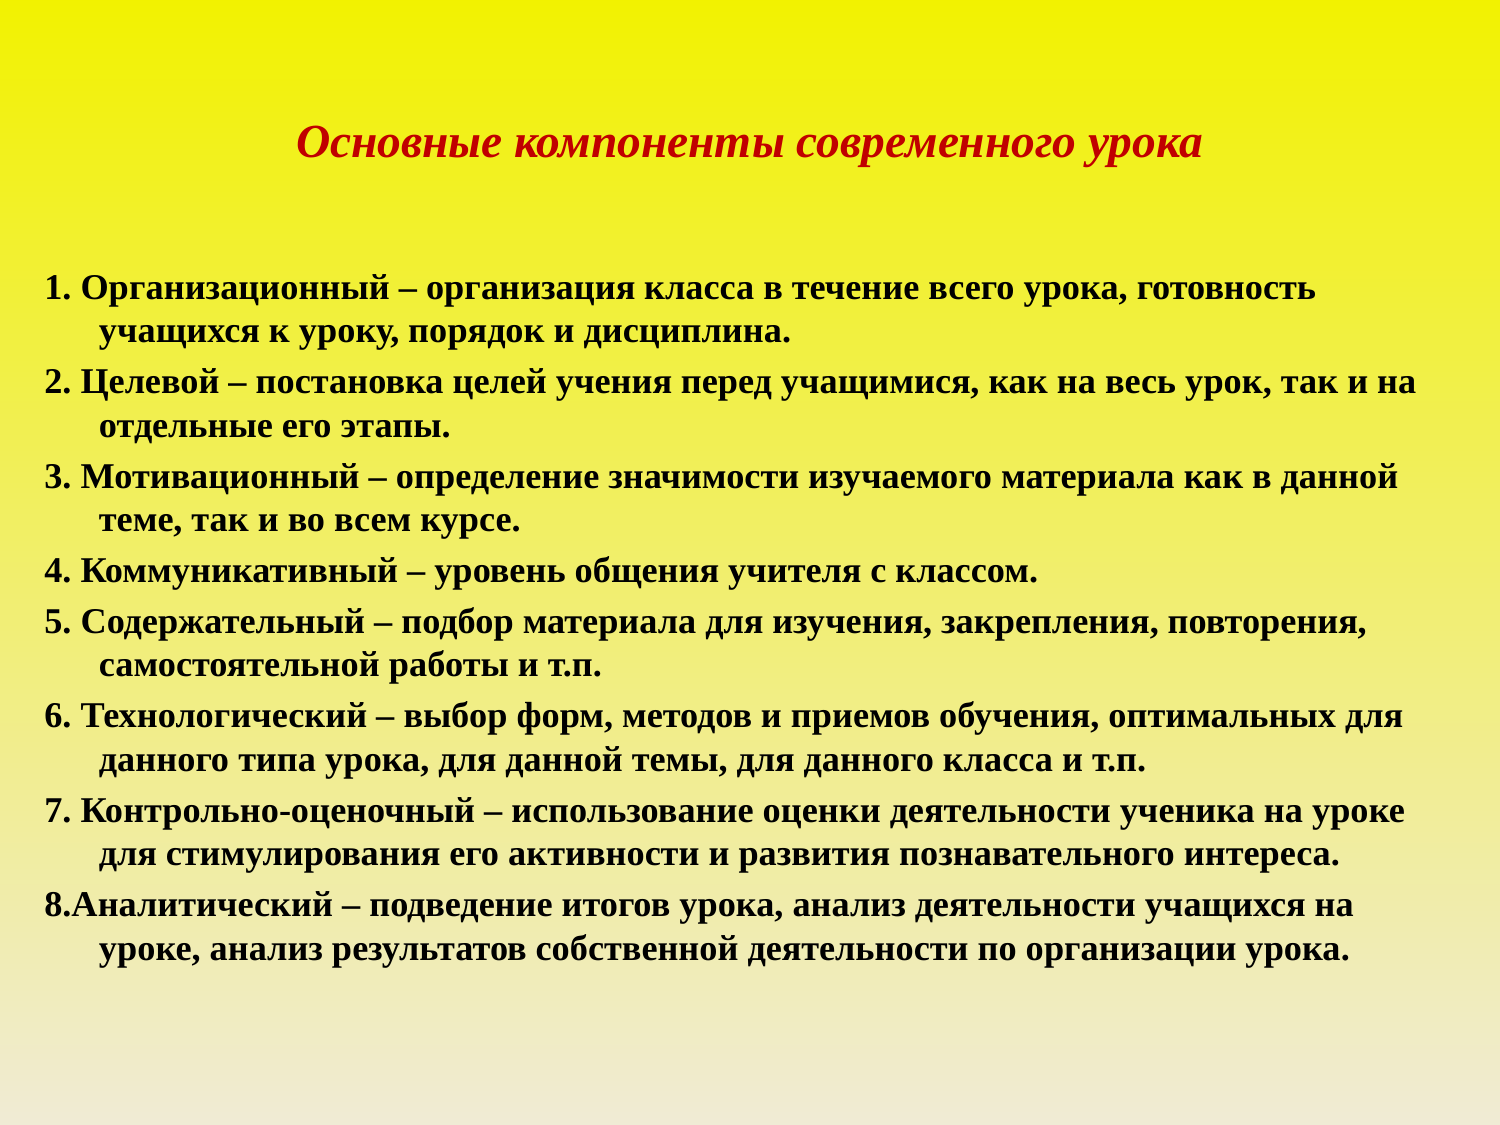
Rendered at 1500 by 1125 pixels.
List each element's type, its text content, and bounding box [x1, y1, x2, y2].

list 1. Организационный – организация класса в течение всего урока, готовность учащихся к уроку, порядок и дисциплина. 2. Целевой – постановка целей учения перед учащимися, как на весь урок, так и на отдельные его этапы. 3. Мотивационный – определение значимости изучаемого материала как в данной теме, так и во всем курсе. 4. Коммуникативный – уровень общения учителя с классом. 5. Содержательный – подбор материала для изучения, закрепления, повторения, самостоятельной работы и т.п. 6. Технологический – выбор форм, методов и приемов обучения, оптимальных для данного типа урока, для данной темы, для данного класса и т.п. 7. Контрольно-оценочный – использование оценки деятельности ученика на уроке для стимулирования его активности и развития познавательного интереса. 8.Аналитический – подведение итогов урока, анализ деятельности учащихся на уроке, анализ результатов собственной деятельности по организации урока. [29, 255, 1471, 1071]
title Основные компоненты современного урока [75, 45, 1425, 233]
